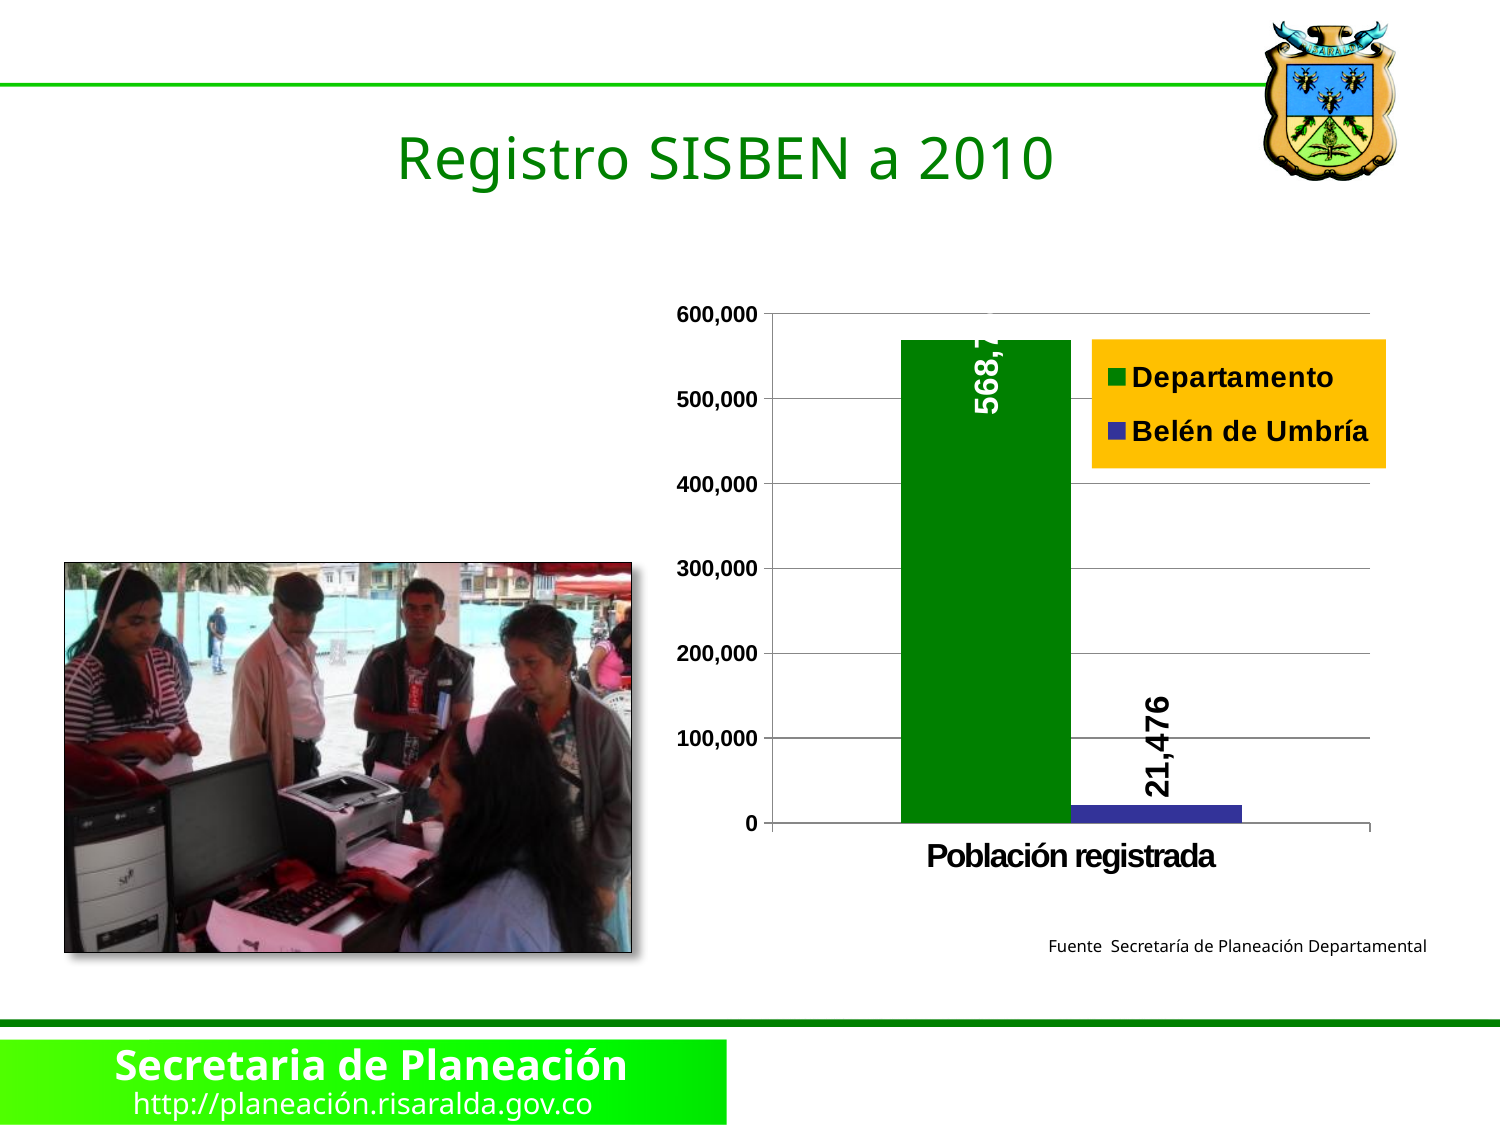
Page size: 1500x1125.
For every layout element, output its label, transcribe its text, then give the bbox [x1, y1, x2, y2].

picture [0, 1027, 726, 1125]
text_box Registro SISBEN a 2010 [253, 113, 1199, 199]
chart [643, 266, 1387, 899]
text_box Fuente Secretaría de Planeación Departamental [1033, 928, 1447, 964]
picture [0, 0, 1500, 1019]
